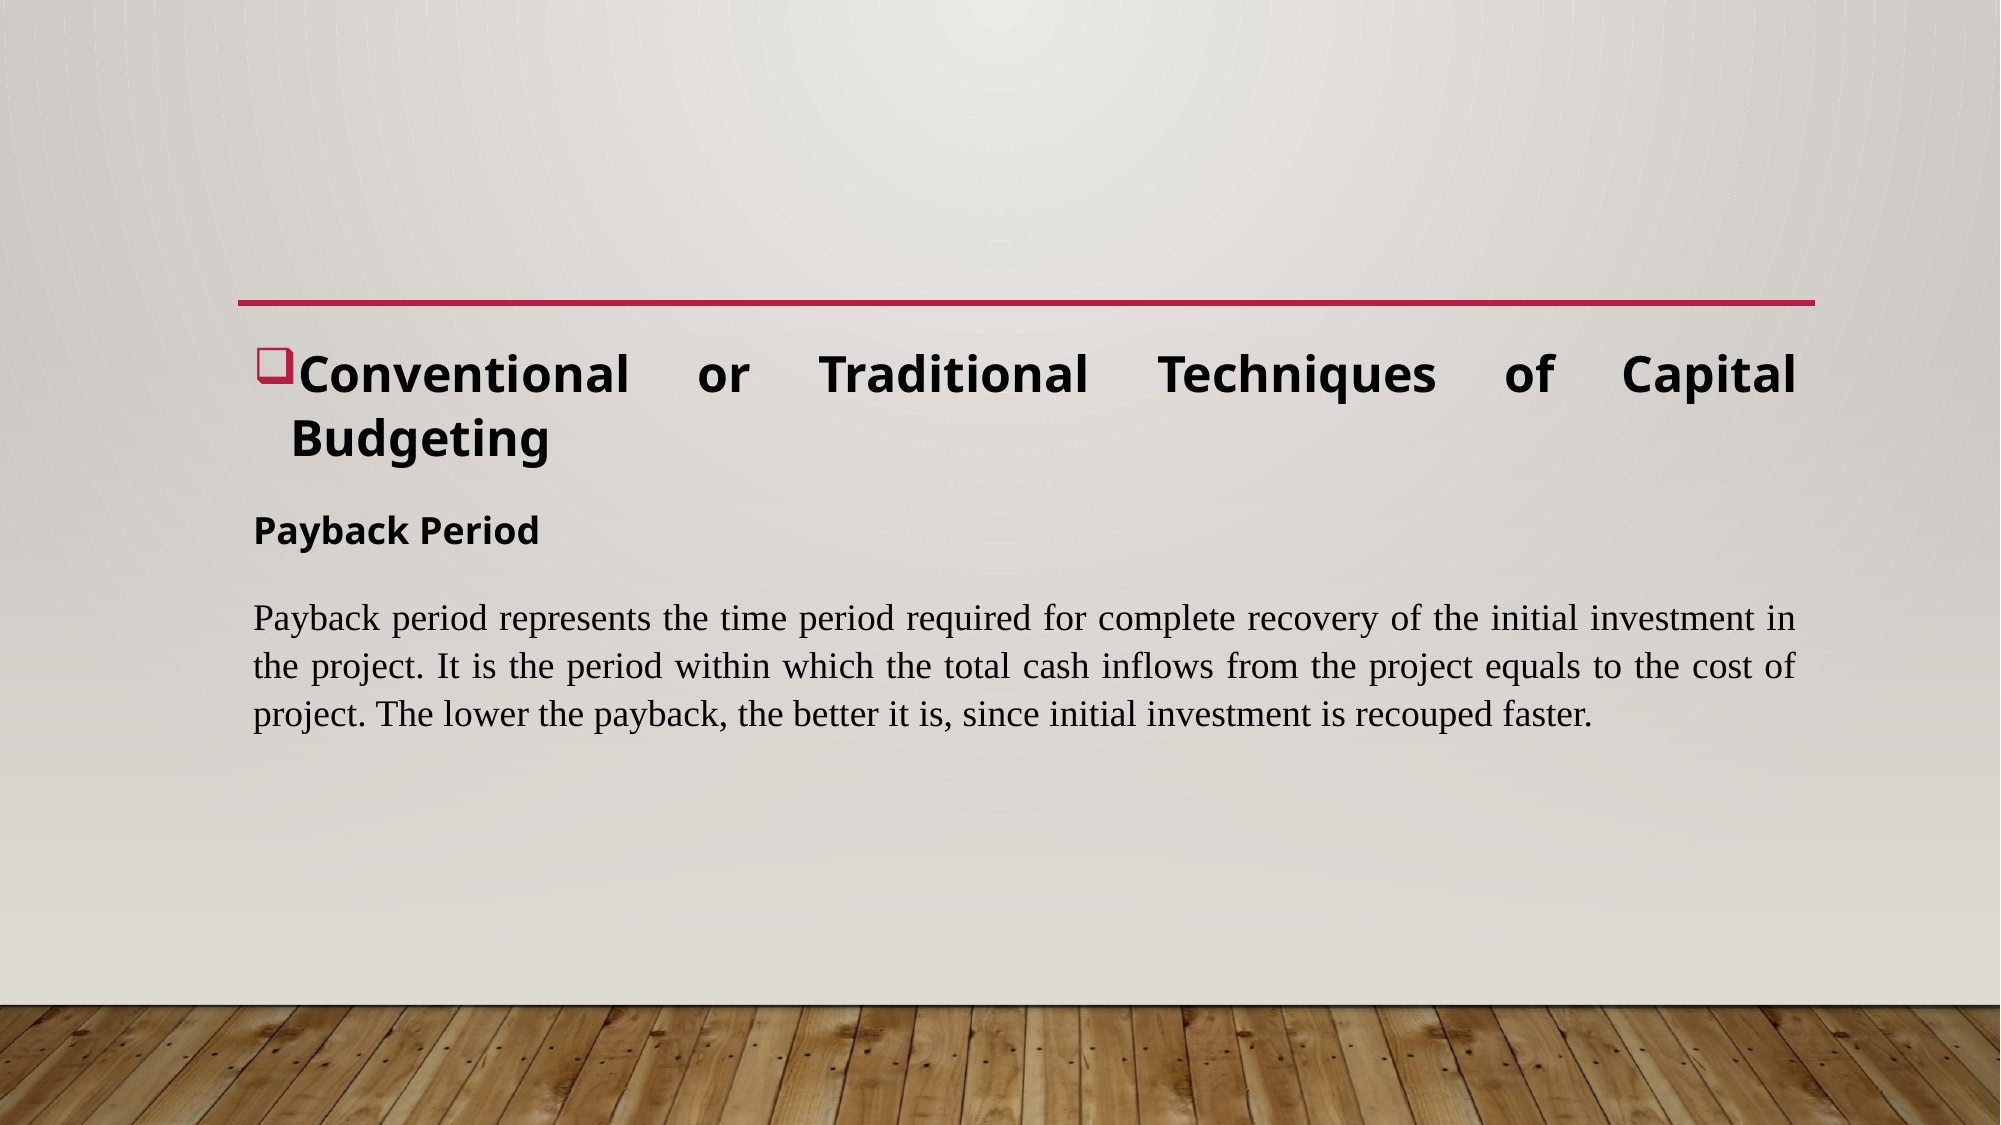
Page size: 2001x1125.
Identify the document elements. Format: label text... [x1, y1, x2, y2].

list Conventional or Traditional Techniques of Capital Budgeting Payback Period Payback period represents the time period required for complete recovery of the initial investment in the project. It is the period within which the total cash inflows from the project equals to the cost of project. The lower the payback, the better it is, since initial investment is recouped faster. [238, 330, 1814, 897]
picture [0, 1005, 2000, 1125]
